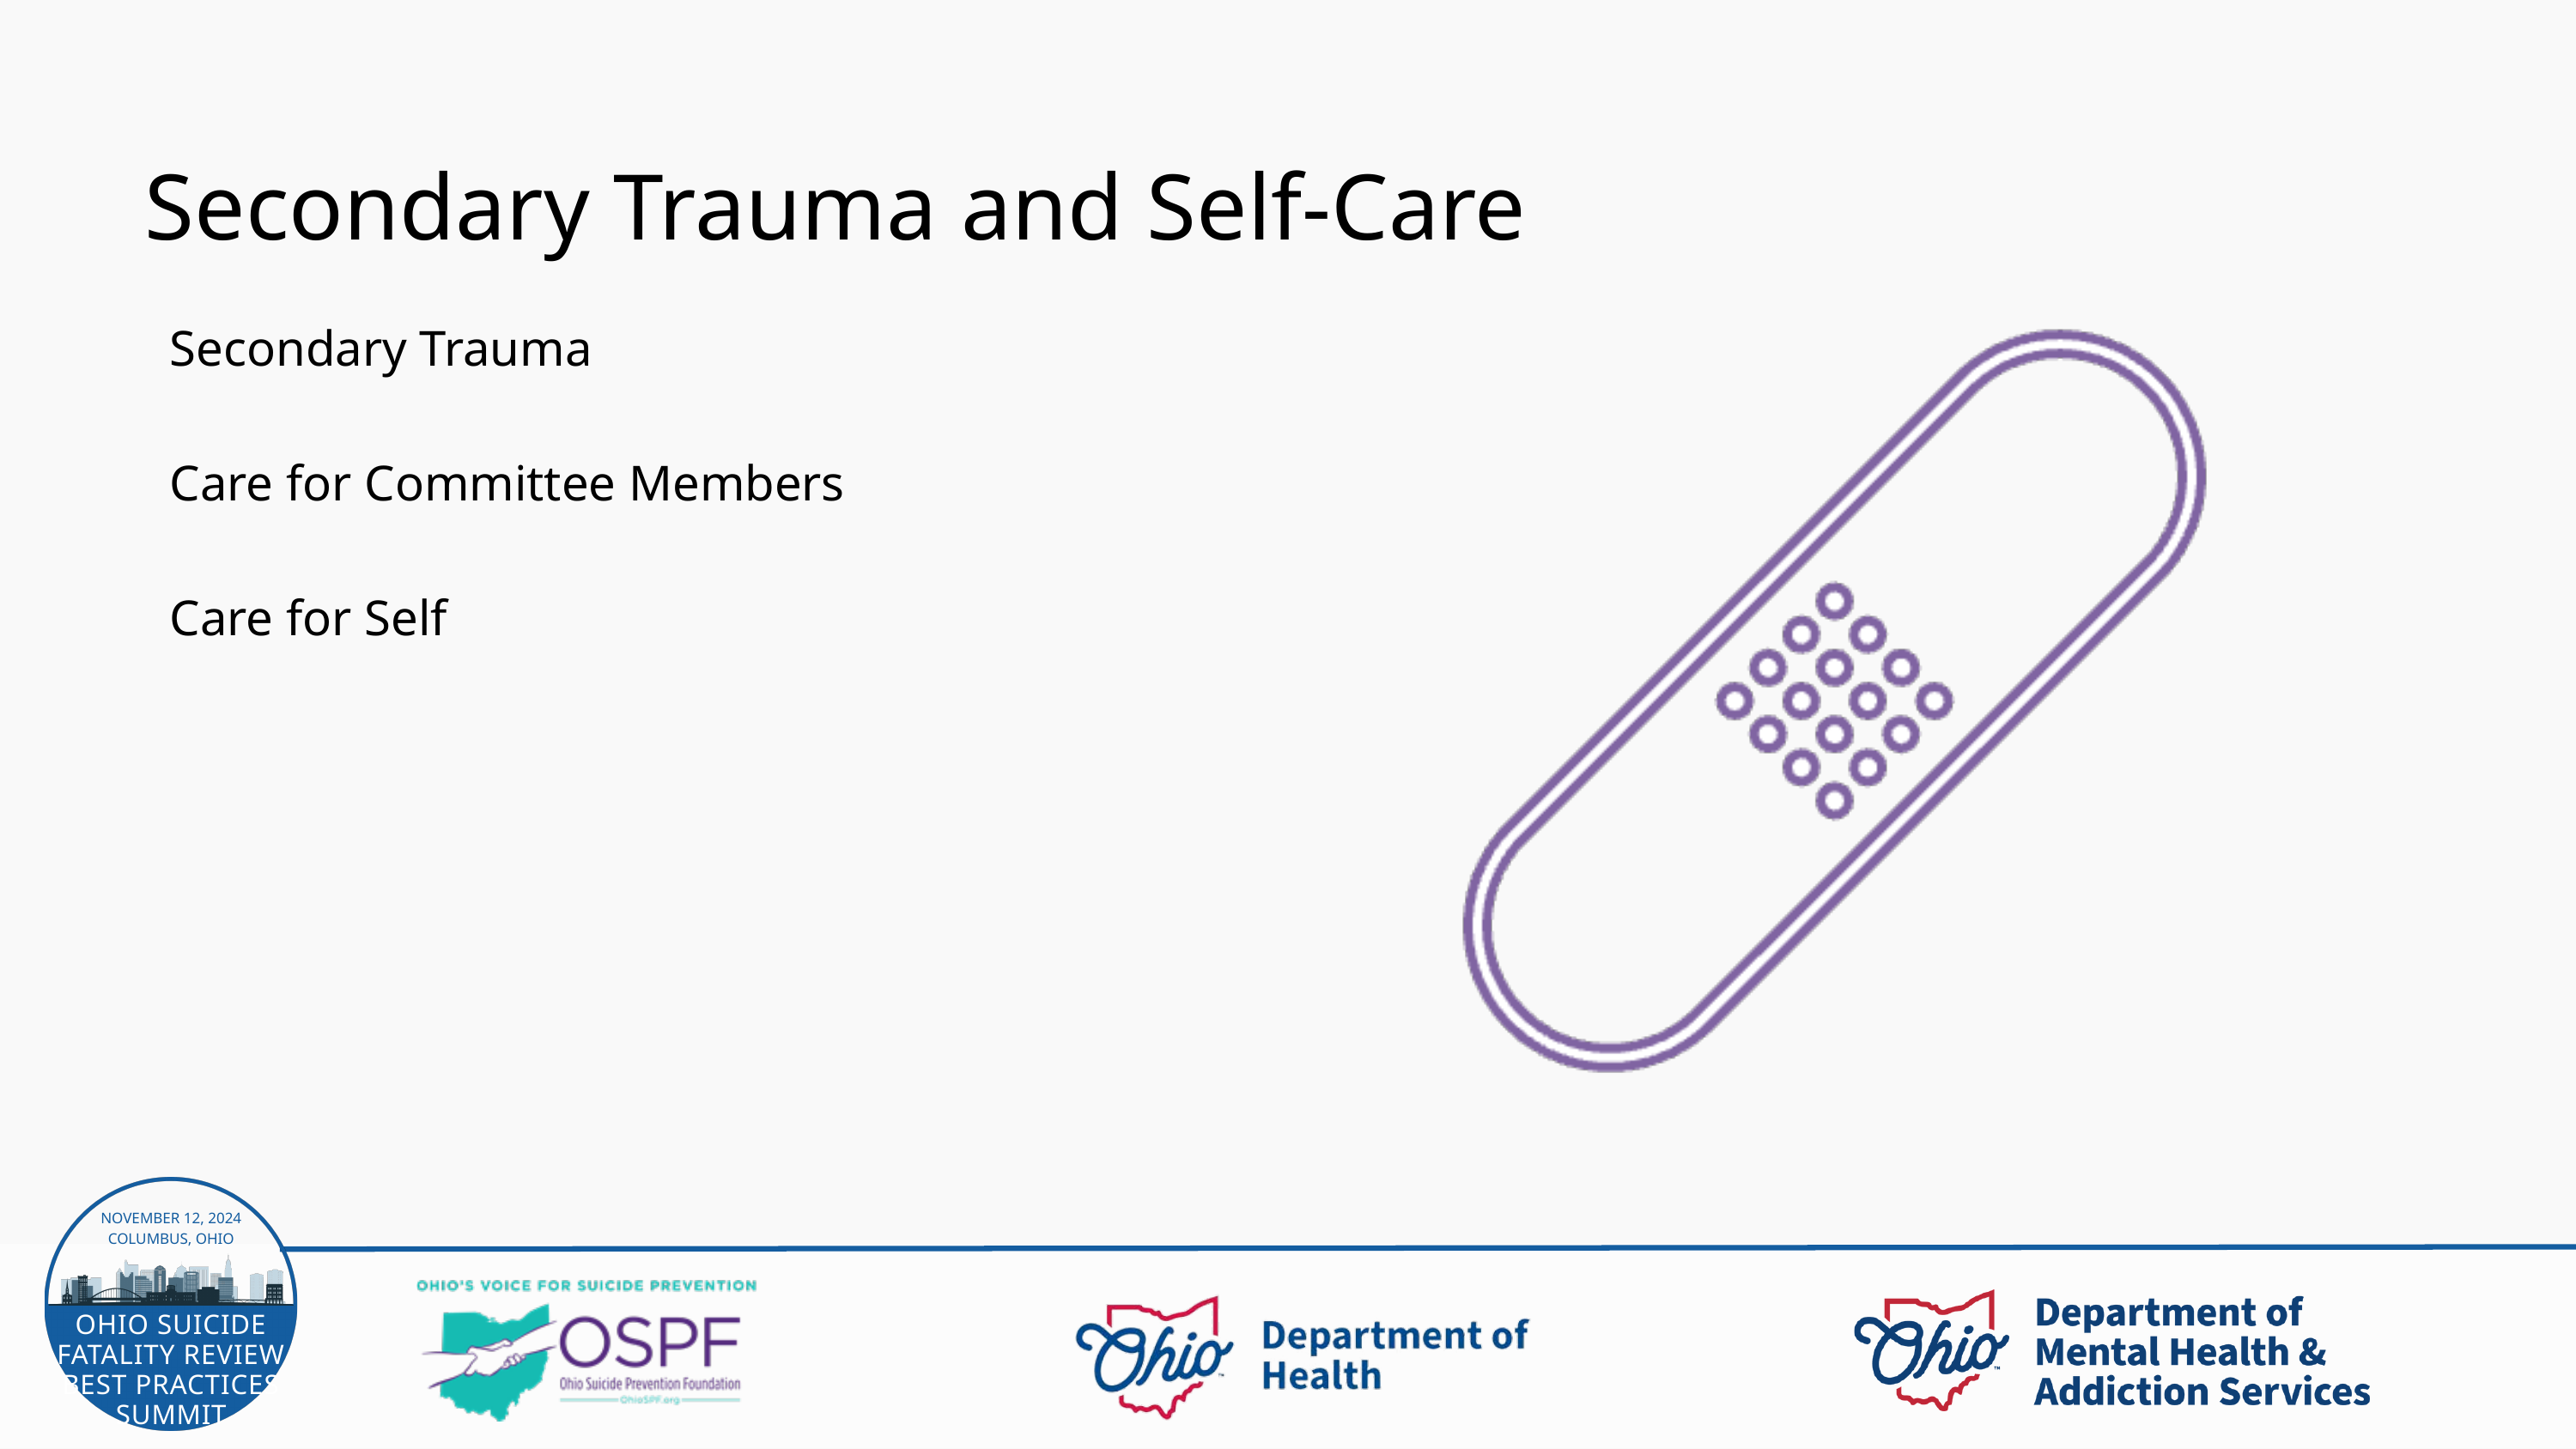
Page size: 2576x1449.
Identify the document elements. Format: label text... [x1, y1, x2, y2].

text_box Secondary Trauma and Self-Care [144, 131, 1707, 258]
text_box Secondary Trauma Care for Committee Members Care for Self [129, 307, 1380, 646]
picture [1384, 250, 2287, 1153]
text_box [44, 1177, 298, 1431]
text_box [0, 1243, 2576, 1449]
